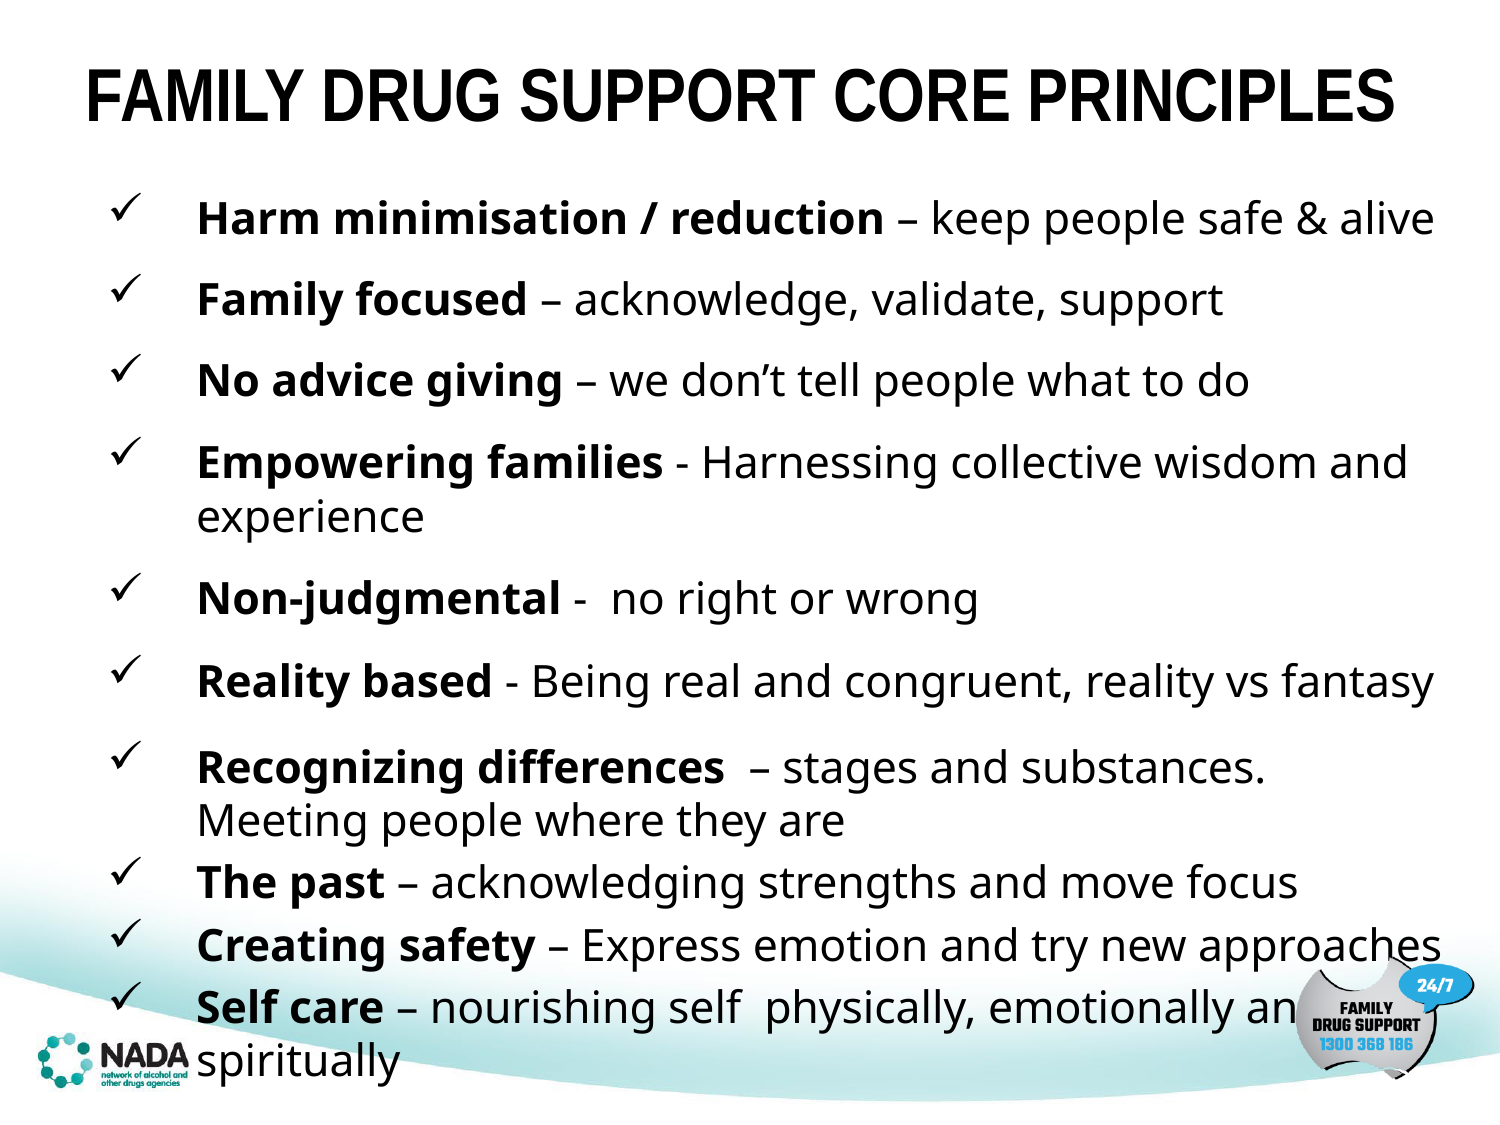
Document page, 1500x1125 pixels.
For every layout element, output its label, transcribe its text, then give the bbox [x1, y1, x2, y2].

subtitle Harm minimisation / reduction – keep people safe & alive Family focused – acknowledge, validate, support No advice giving – we don’t tell people what to do Empowering families - Harnessing collective wisdom and experience Non-judgmental - no right or wrong Reality based - Being real and congruent, reality vs fantasy Recognizing differences – stages and substances. Meeting people where they are The past – acknowledging strengths and move focus Creating safety – Express emotion and try new approaches Self care – nourishing self physically, emotionally and spiritually [92, 182, 1463, 1125]
picture [0, 0, 1500, 1125]
title FAMILY DRUG SUPPORT CORE PRINCIPLES [70, 28, 1477, 155]
